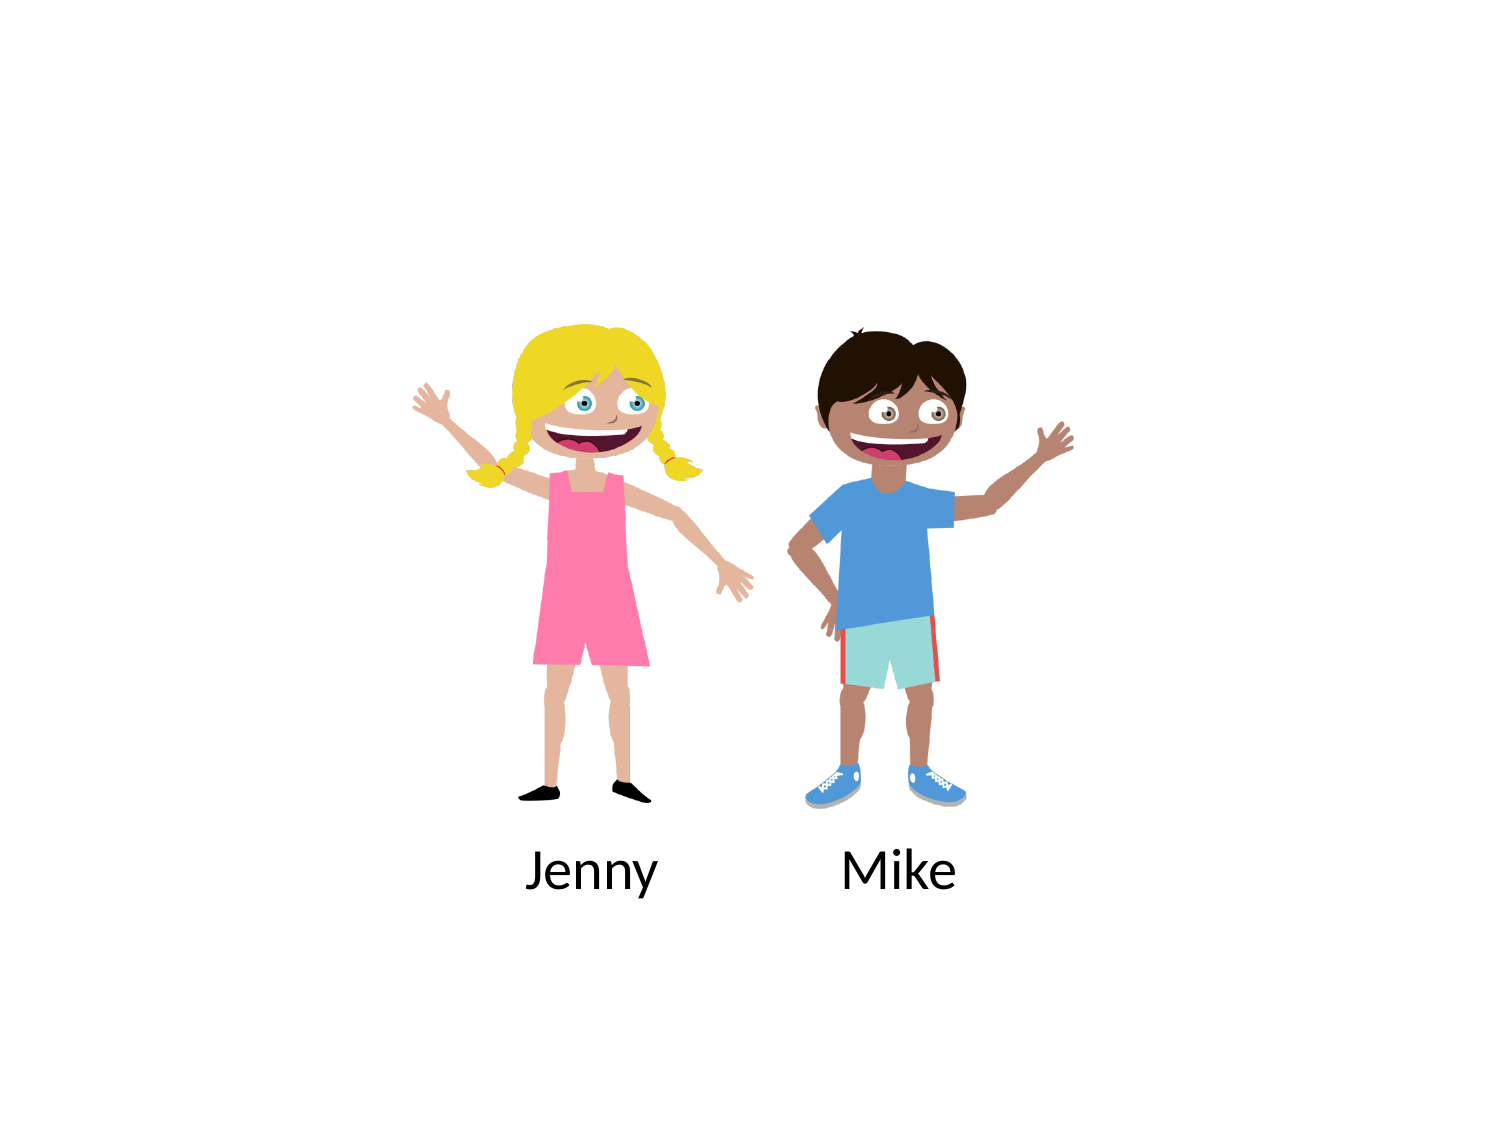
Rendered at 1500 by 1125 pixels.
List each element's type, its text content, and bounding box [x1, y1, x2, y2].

text_box Mike [826, 823, 988, 909]
text_box Jenny [510, 823, 723, 909]
picture [787, 327, 1074, 809]
picture [412, 324, 754, 804]
